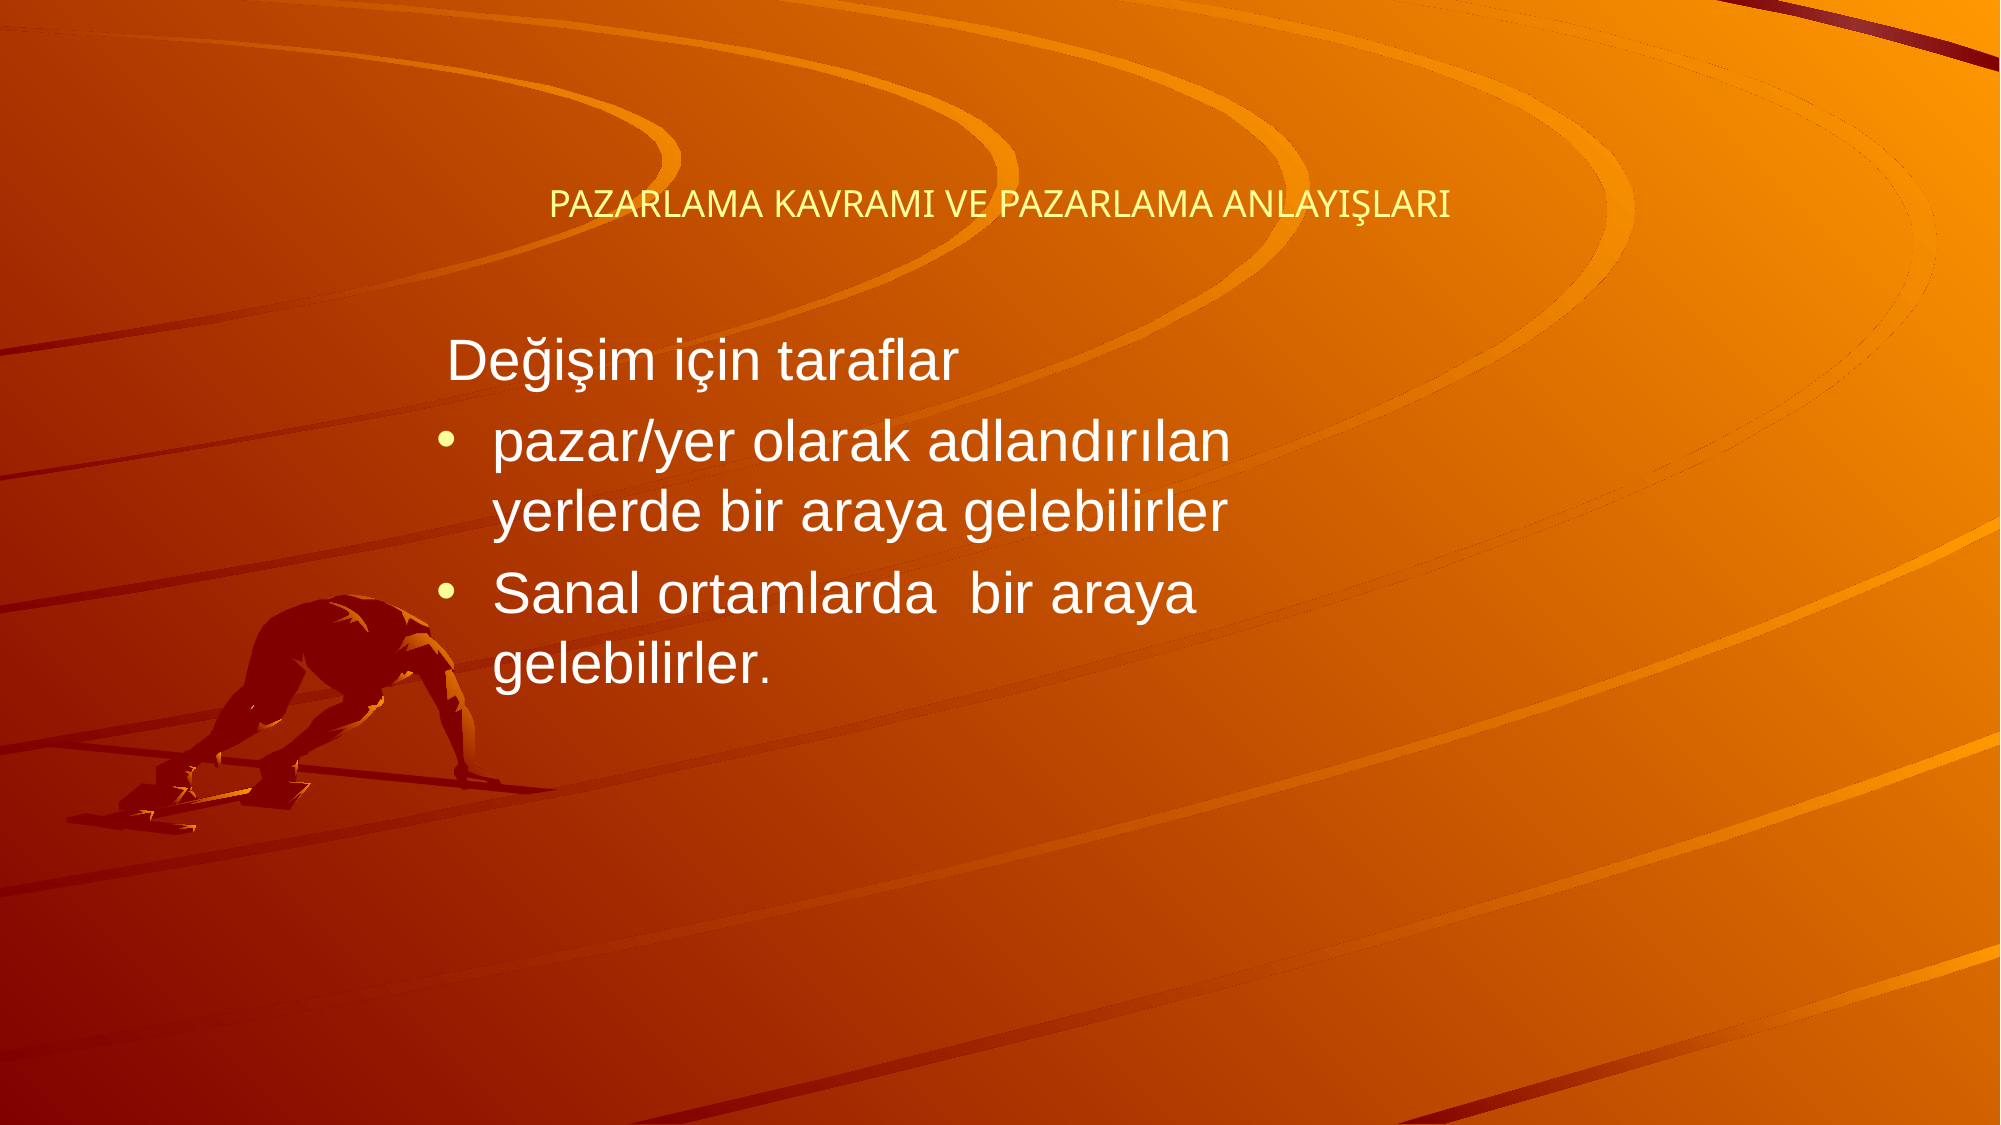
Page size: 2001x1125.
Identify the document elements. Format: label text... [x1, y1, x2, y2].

title PAZARLAMA KAVRAMI VE PAZARLAMA ANLAYIŞLARI [99, 25, 1901, 233]
list Değişim için taraflar pazar/yer olarak adlandırılan yerlerde bir araya gelebilirler Sanal ortamlarda bir araya gelebilirler. [420, 314, 1355, 469]
